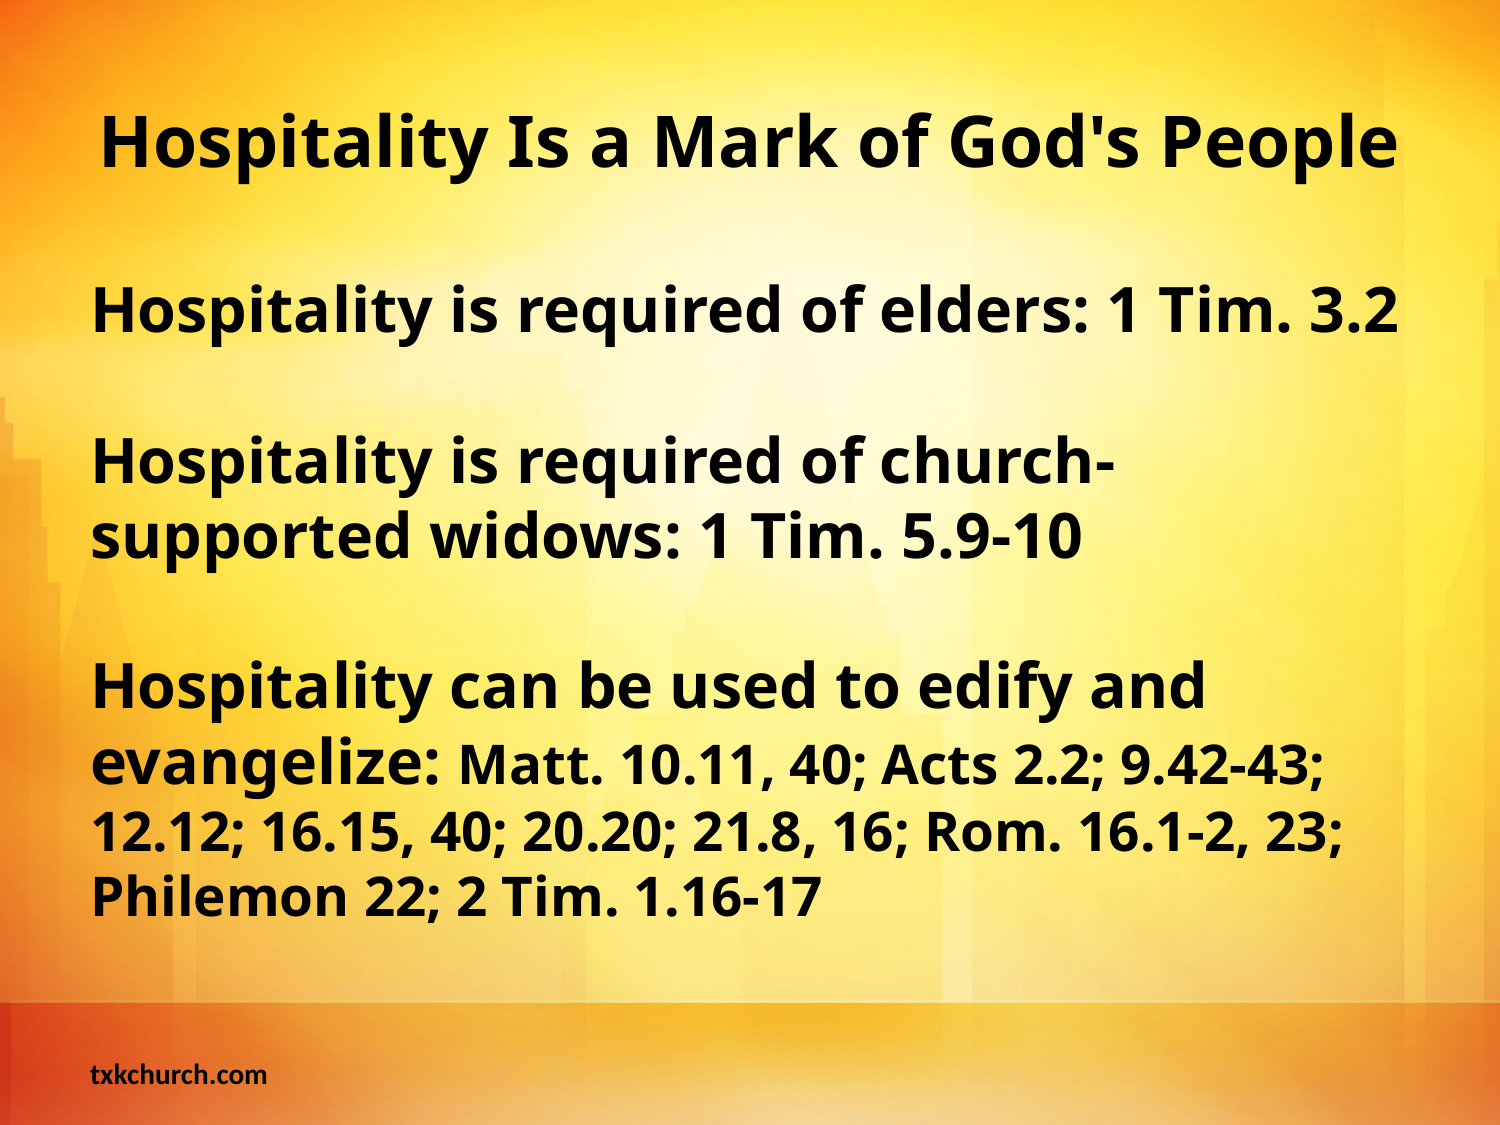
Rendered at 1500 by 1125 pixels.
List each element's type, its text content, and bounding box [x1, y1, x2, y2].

picture [0, 0, 1500, 1125]
slide_number txkchurch.com [75, 1042, 425, 1103]
list Hospitality is required of elders: 1 Tim. 3.2 Hospitality is required of church-supported widows: 1 Tim. 5.9-10 Hospitality can be used to edify and evangelize: Matt. 10.11, 40; Acts 2.2; 9.42-43; 12.12; 16.15, 40; 20.20; 21.8, 16; Rom. 16.1-2, 23; Philemon 22; 2 Tim. 1.16-17 [75, 262, 1425, 1005]
title Hospitality Is a Mark of God's People [75, 45, 1425, 233]
